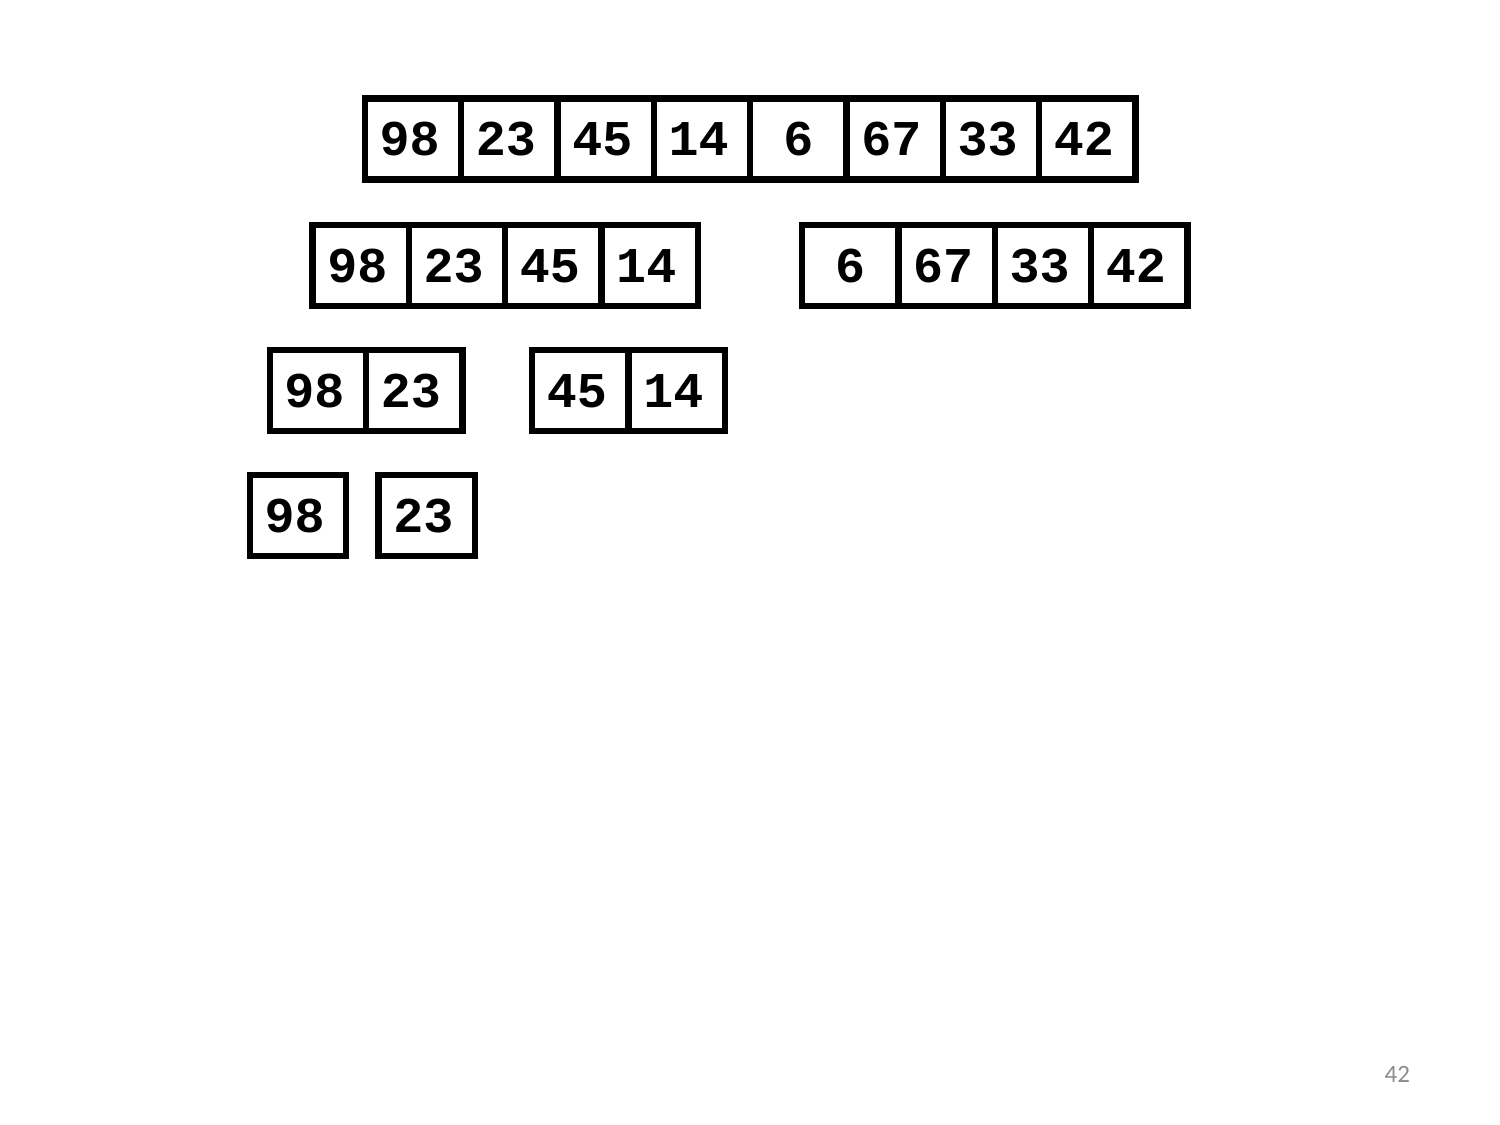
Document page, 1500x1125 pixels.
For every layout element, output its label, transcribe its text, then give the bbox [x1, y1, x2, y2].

text_box 14 [628, 349, 725, 432]
text_box 98 [269, 349, 367, 432]
text_box 42 [1039, 98, 1136, 180]
text_box 45 [558, 98, 653, 180]
text_box 6 [750, 98, 847, 180]
slide_number 42 [1074, 1042, 1425, 1103]
text_box 6 [802, 224, 899, 307]
text_box 14 [653, 98, 750, 180]
text_box 33 [942, 98, 1039, 180]
text_box 45 [506, 224, 601, 307]
text_box 33 [994, 224, 1091, 307]
text_box 23 [367, 349, 463, 432]
text_box 42 [1091, 224, 1188, 307]
text_box 67 [847, 98, 942, 180]
text_box 98 [249, 474, 347, 557]
text_box 98 [364, 98, 462, 180]
text_box 14 [601, 224, 698, 307]
text_box 23 [462, 98, 558, 180]
text_box 23 [409, 224, 506, 307]
text_box 45 [532, 349, 628, 432]
text_box 67 [899, 224, 994, 307]
text_box 23 [378, 474, 475, 557]
text_box 98 [312, 224, 409, 307]
